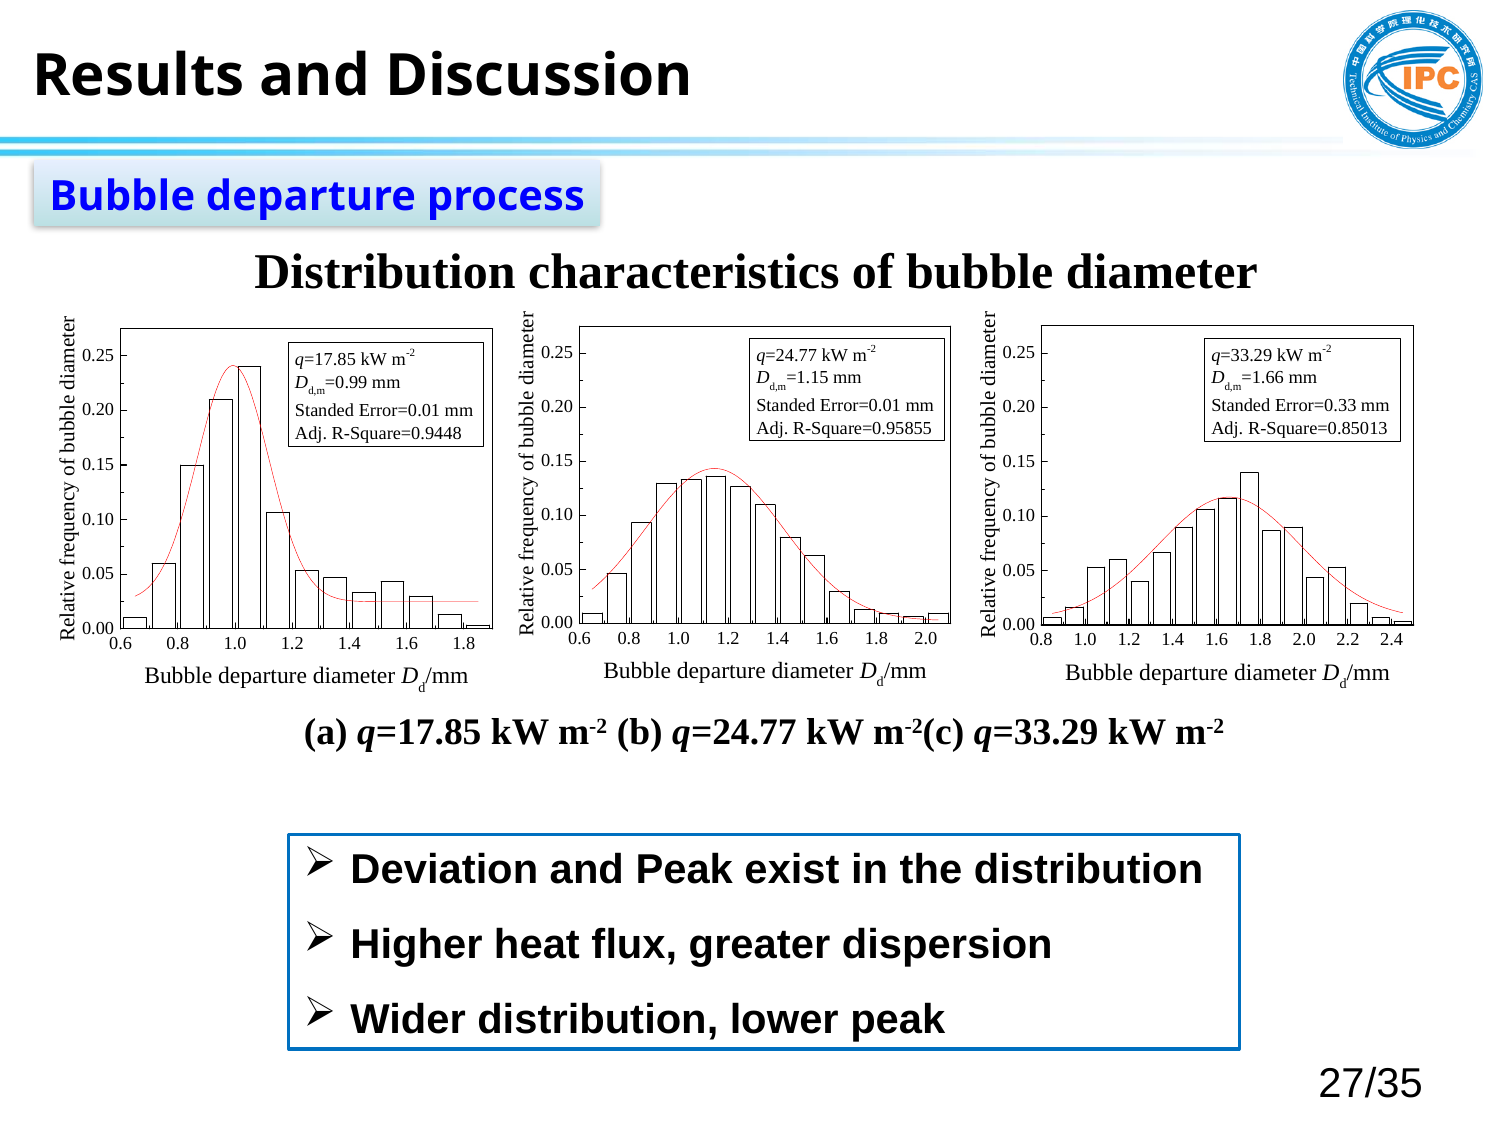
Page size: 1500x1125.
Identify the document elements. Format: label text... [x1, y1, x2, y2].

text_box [943, 277, 1492, 697]
text_box Results and Discussion [17, 29, 879, 115]
text_box Deviation and Peak exist in the distribution Higher heat flux, greater dispersion Wider distribution, lower peak [288, 834, 1240, 1050]
text_box Distribution characteristics of bubble diameter [191, 231, 1322, 268]
text_box (a) q=17.85 kW m-2 (b) q=24.77 kW m-2(c) q=33.29 kW m-2 [274, 722, 1254, 760]
text_box 27/35 [1303, 1048, 1446, 1106]
text_box Bubble departure process [34, 160, 600, 226]
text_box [22, 279, 480, 701]
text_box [481, 277, 943, 695]
picture [0, 10, 1500, 161]
